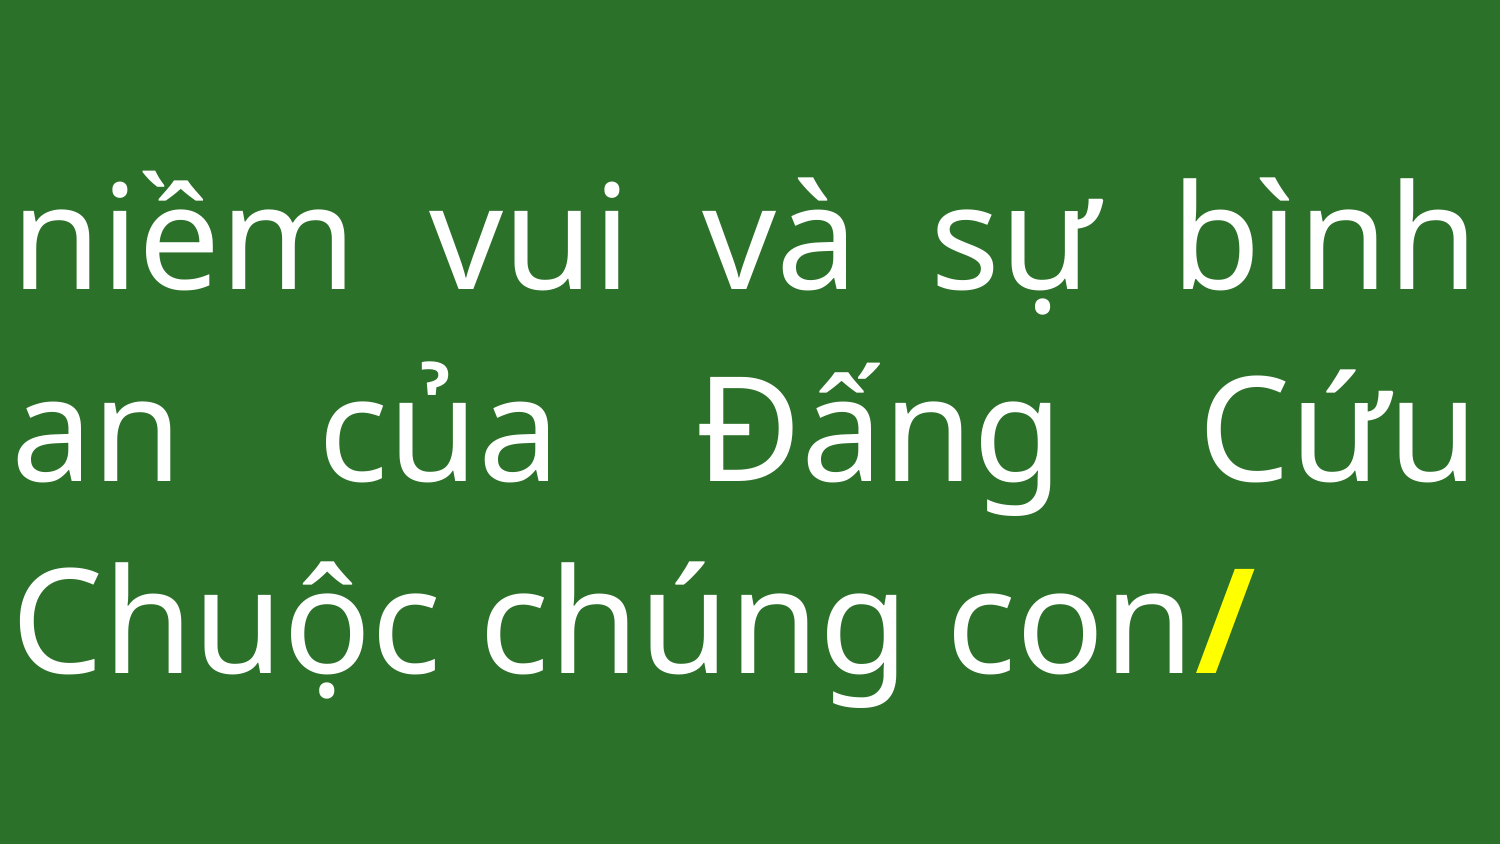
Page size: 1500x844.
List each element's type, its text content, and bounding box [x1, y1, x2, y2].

text_box niềm vui và sự bình an của Đấng Cứu Chuộc chúng con/ [0, 0, 1491, 830]
